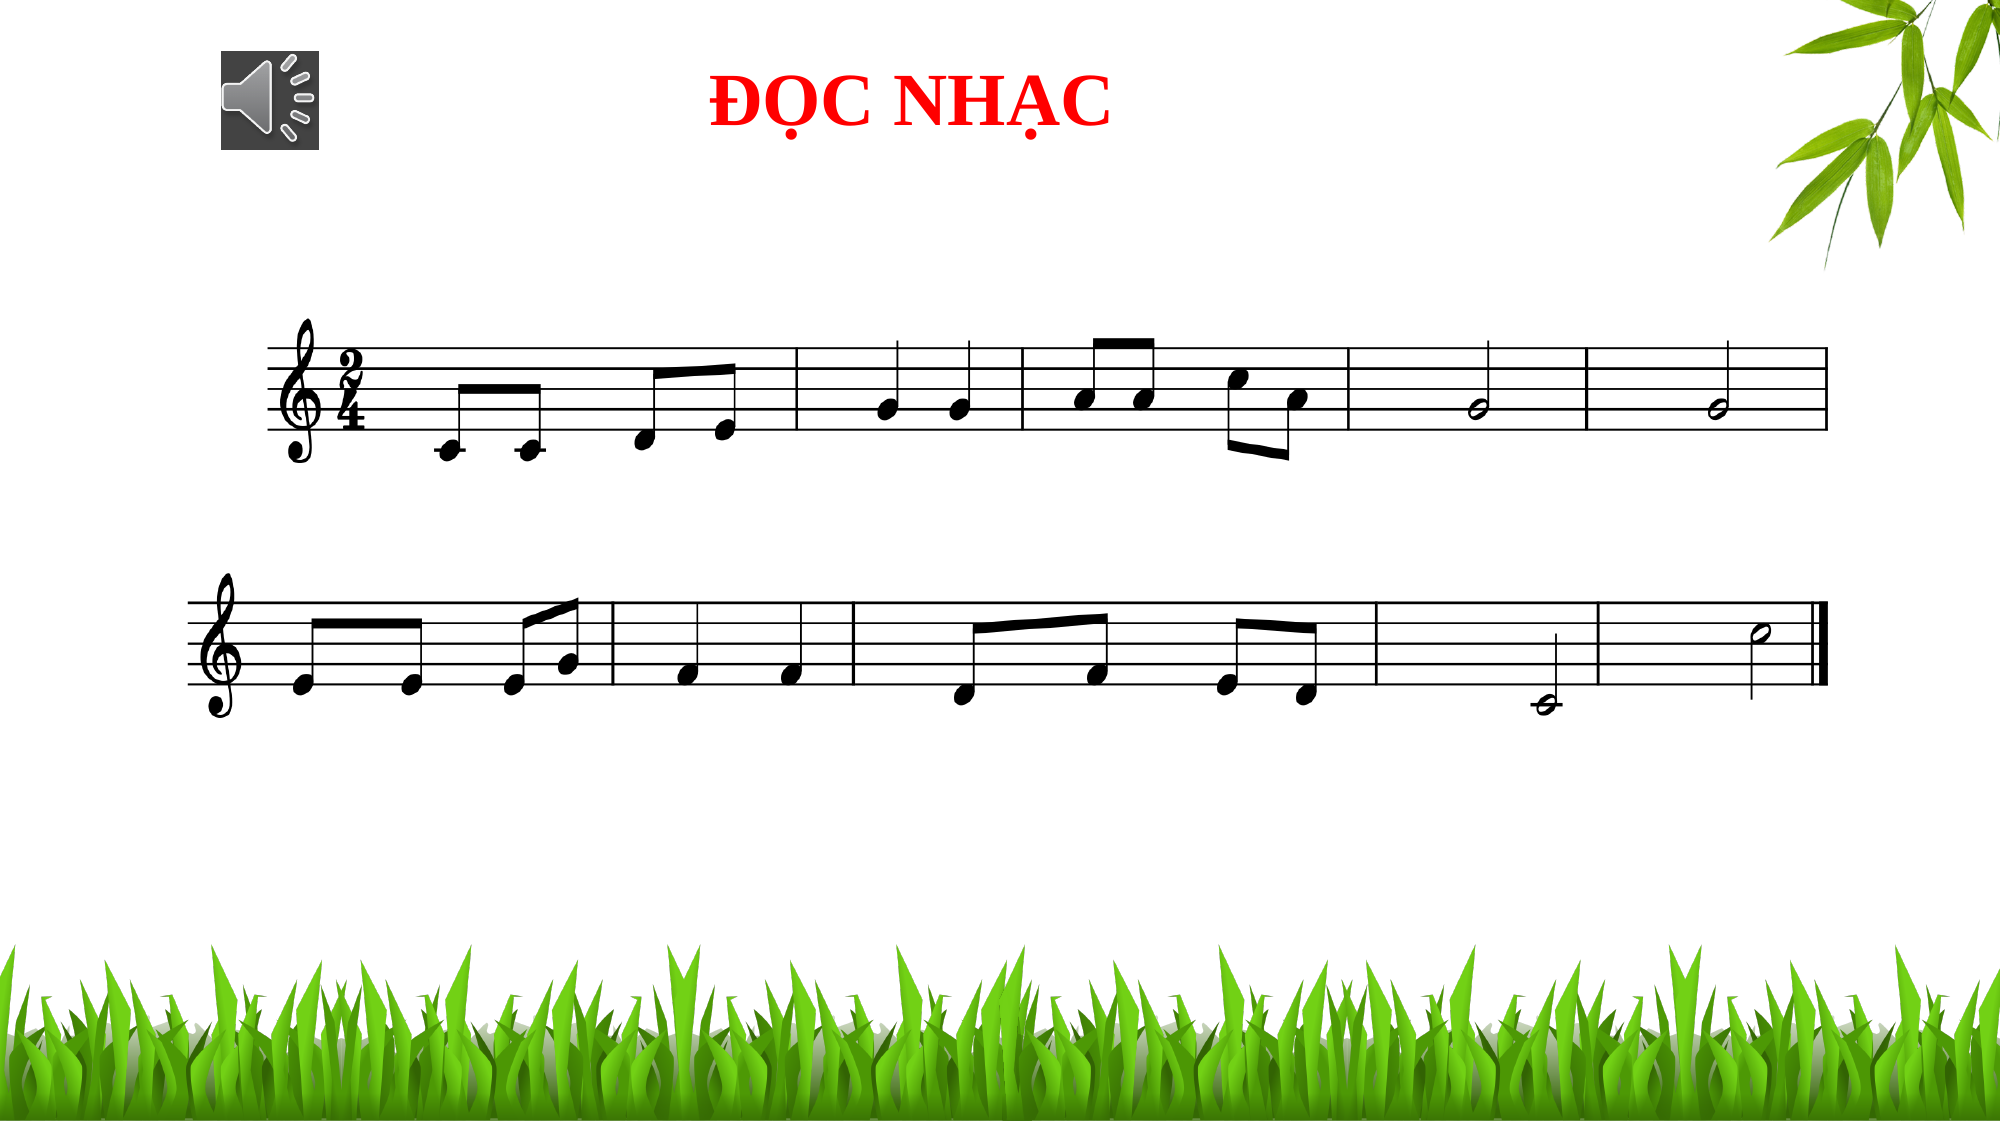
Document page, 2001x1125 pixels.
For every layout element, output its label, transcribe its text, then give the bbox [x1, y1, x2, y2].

picture [220, 50, 321, 151]
text_box ĐỌC NHẠC [213, 43, 1611, 148]
picture [0, 944, 2000, 1121]
picture [157, 0, 2000, 762]
